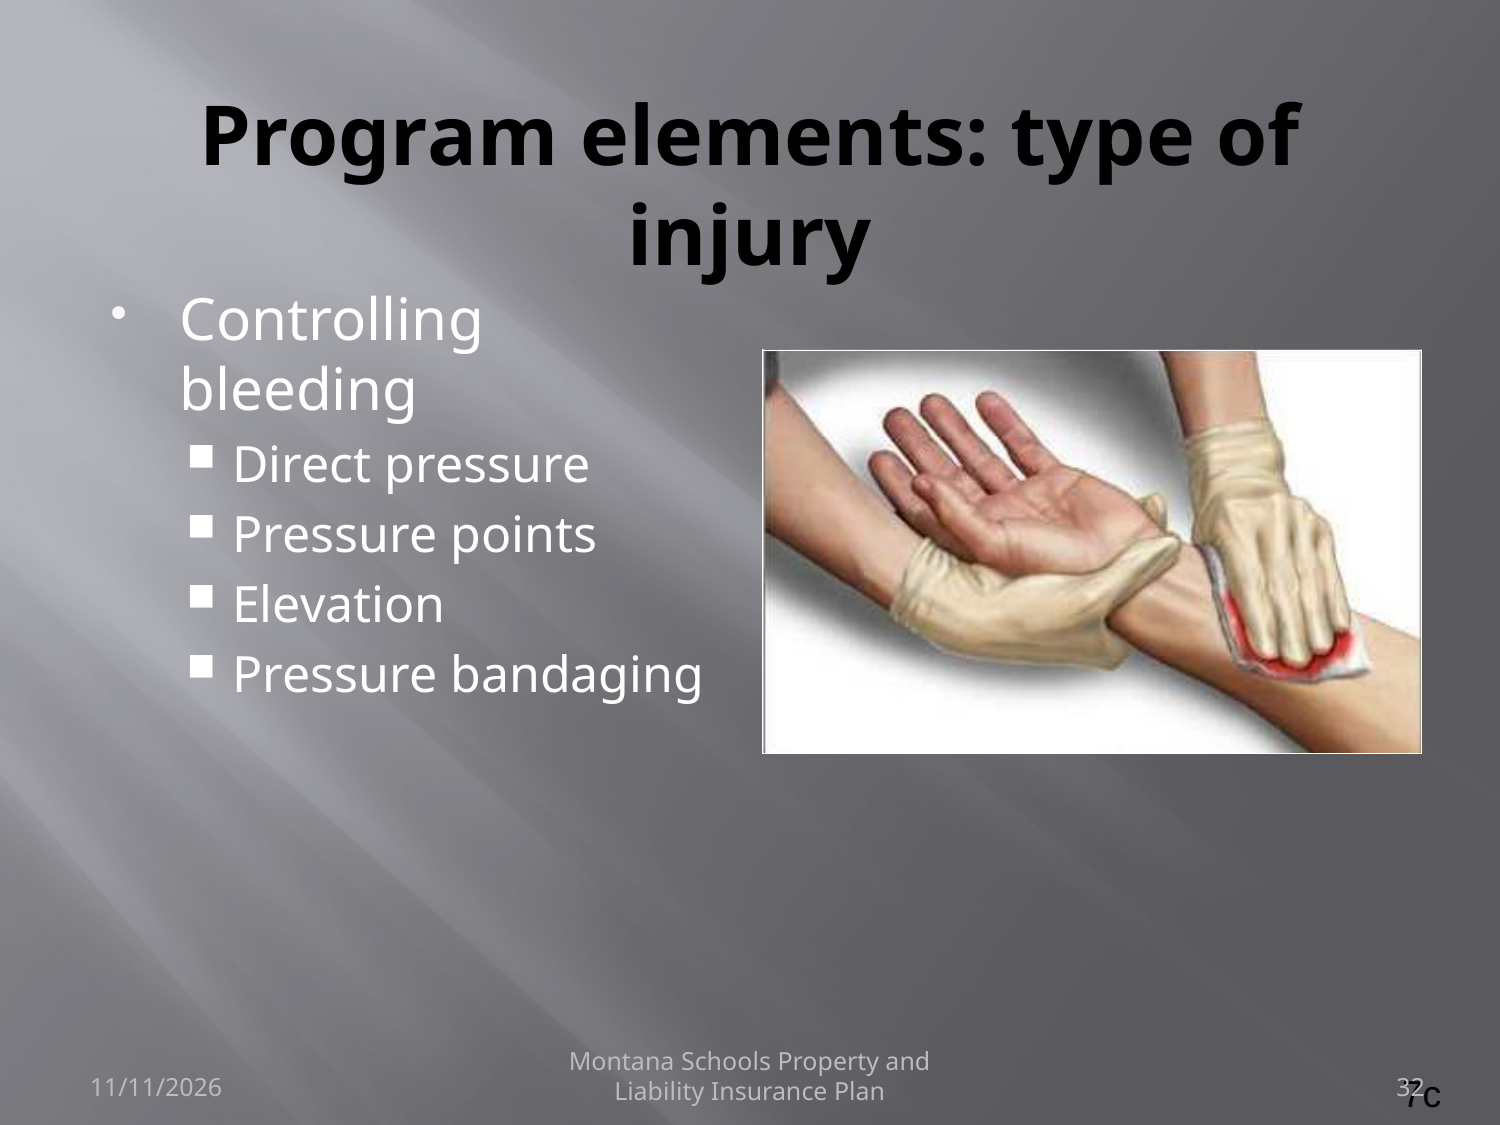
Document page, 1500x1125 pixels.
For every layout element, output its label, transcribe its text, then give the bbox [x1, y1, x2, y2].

slide_number 32 [1299, 1052, 1425, 1113]
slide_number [75, 1052, 425, 1113]
title Program elements: type of injury [75, 74, 1425, 290]
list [762, 349, 1422, 754]
list Controlling bleeding Direct pressure Pressure points Elevation Pressure bandaging [75, 275, 738, 981]
text_box 7c [1387, 1062, 1500, 1123]
footer Montana Schools Property and Liability Insurance Plan [512, 1052, 988, 1113]
